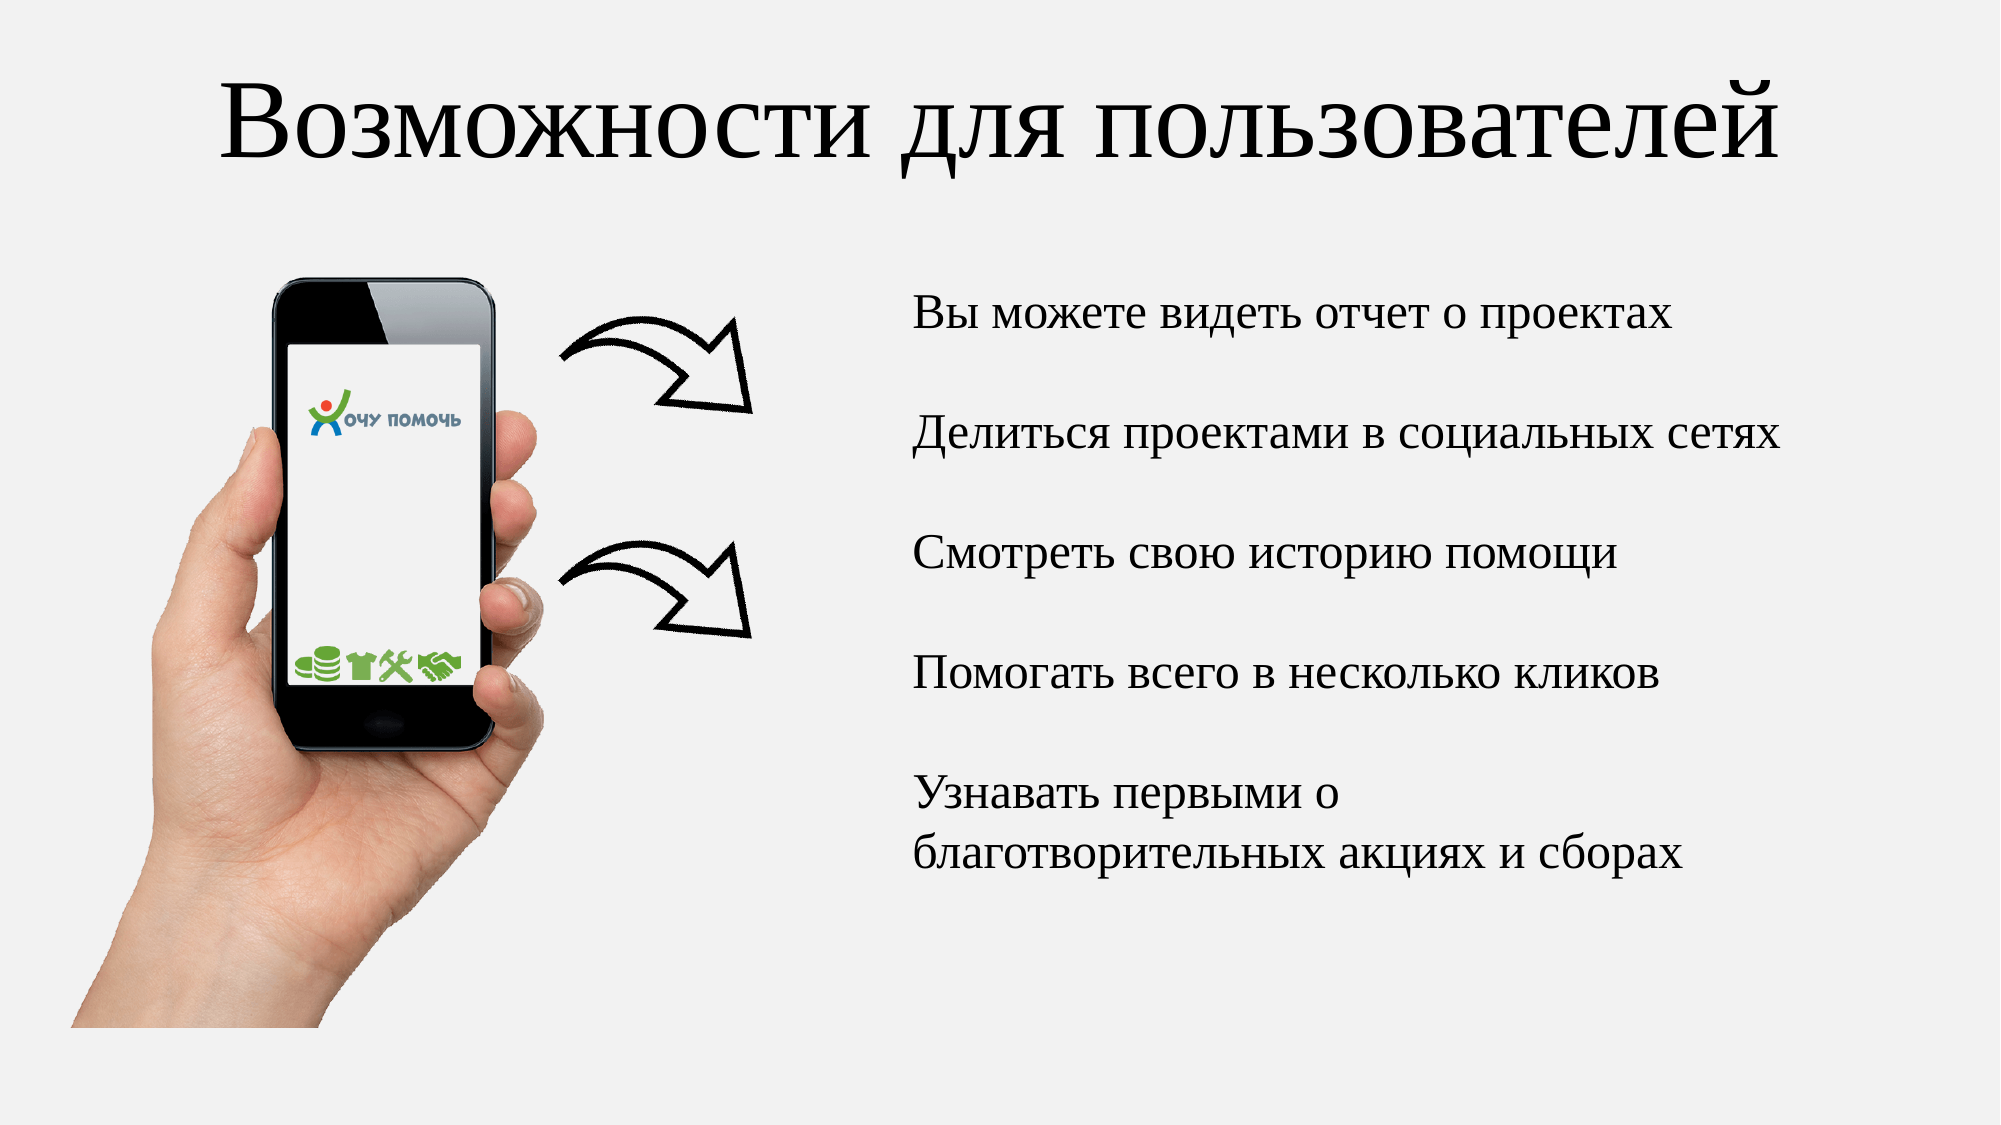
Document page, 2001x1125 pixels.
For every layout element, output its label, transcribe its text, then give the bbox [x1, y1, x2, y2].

picture [69, 237, 802, 1028]
text_box Вы можете видеть отчет о проектах Делиться проектами в социальных сетях Смотреть свою историю помощи Помогать всего в несколько кликов Узнавать первыми о благотворительных акциях и сборах [897, 271, 1797, 886]
text_box Возможности для пользователей [203, 37, 1798, 188]
